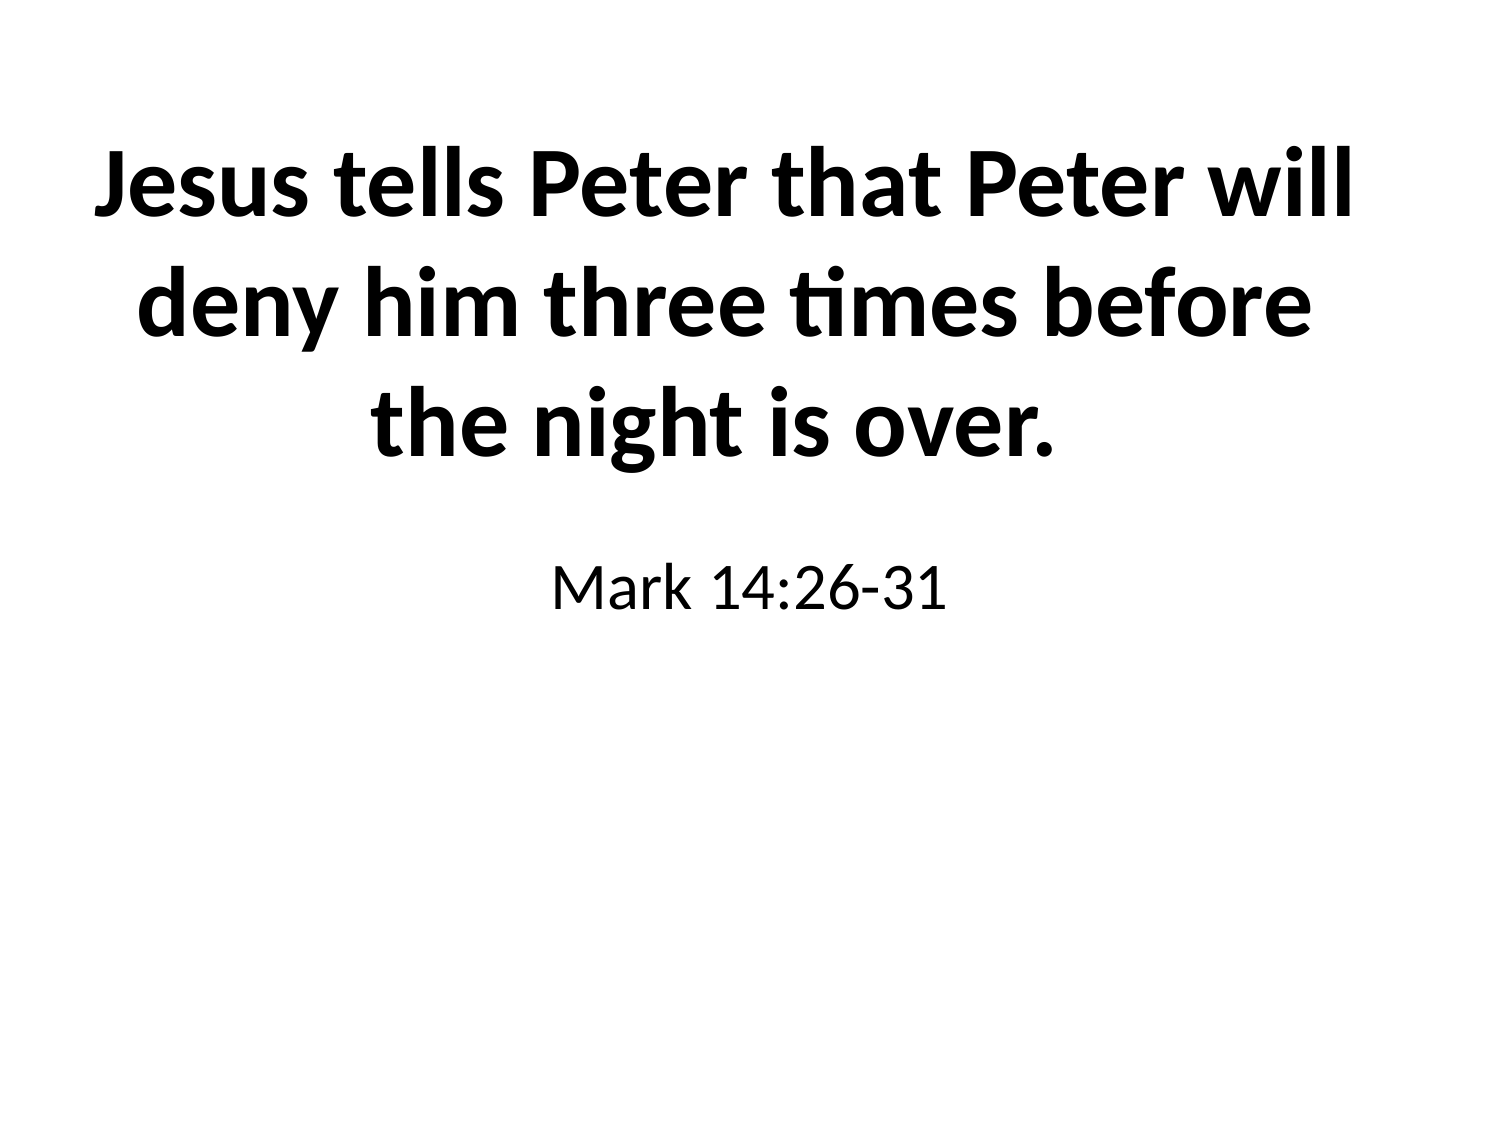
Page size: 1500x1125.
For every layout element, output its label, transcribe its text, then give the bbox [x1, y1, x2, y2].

title Jesus tells Peter that Peter will deny him three times before the night is over. [63, 110, 1388, 483]
subtitle Mark 14:26-31 [225, 535, 1275, 669]
